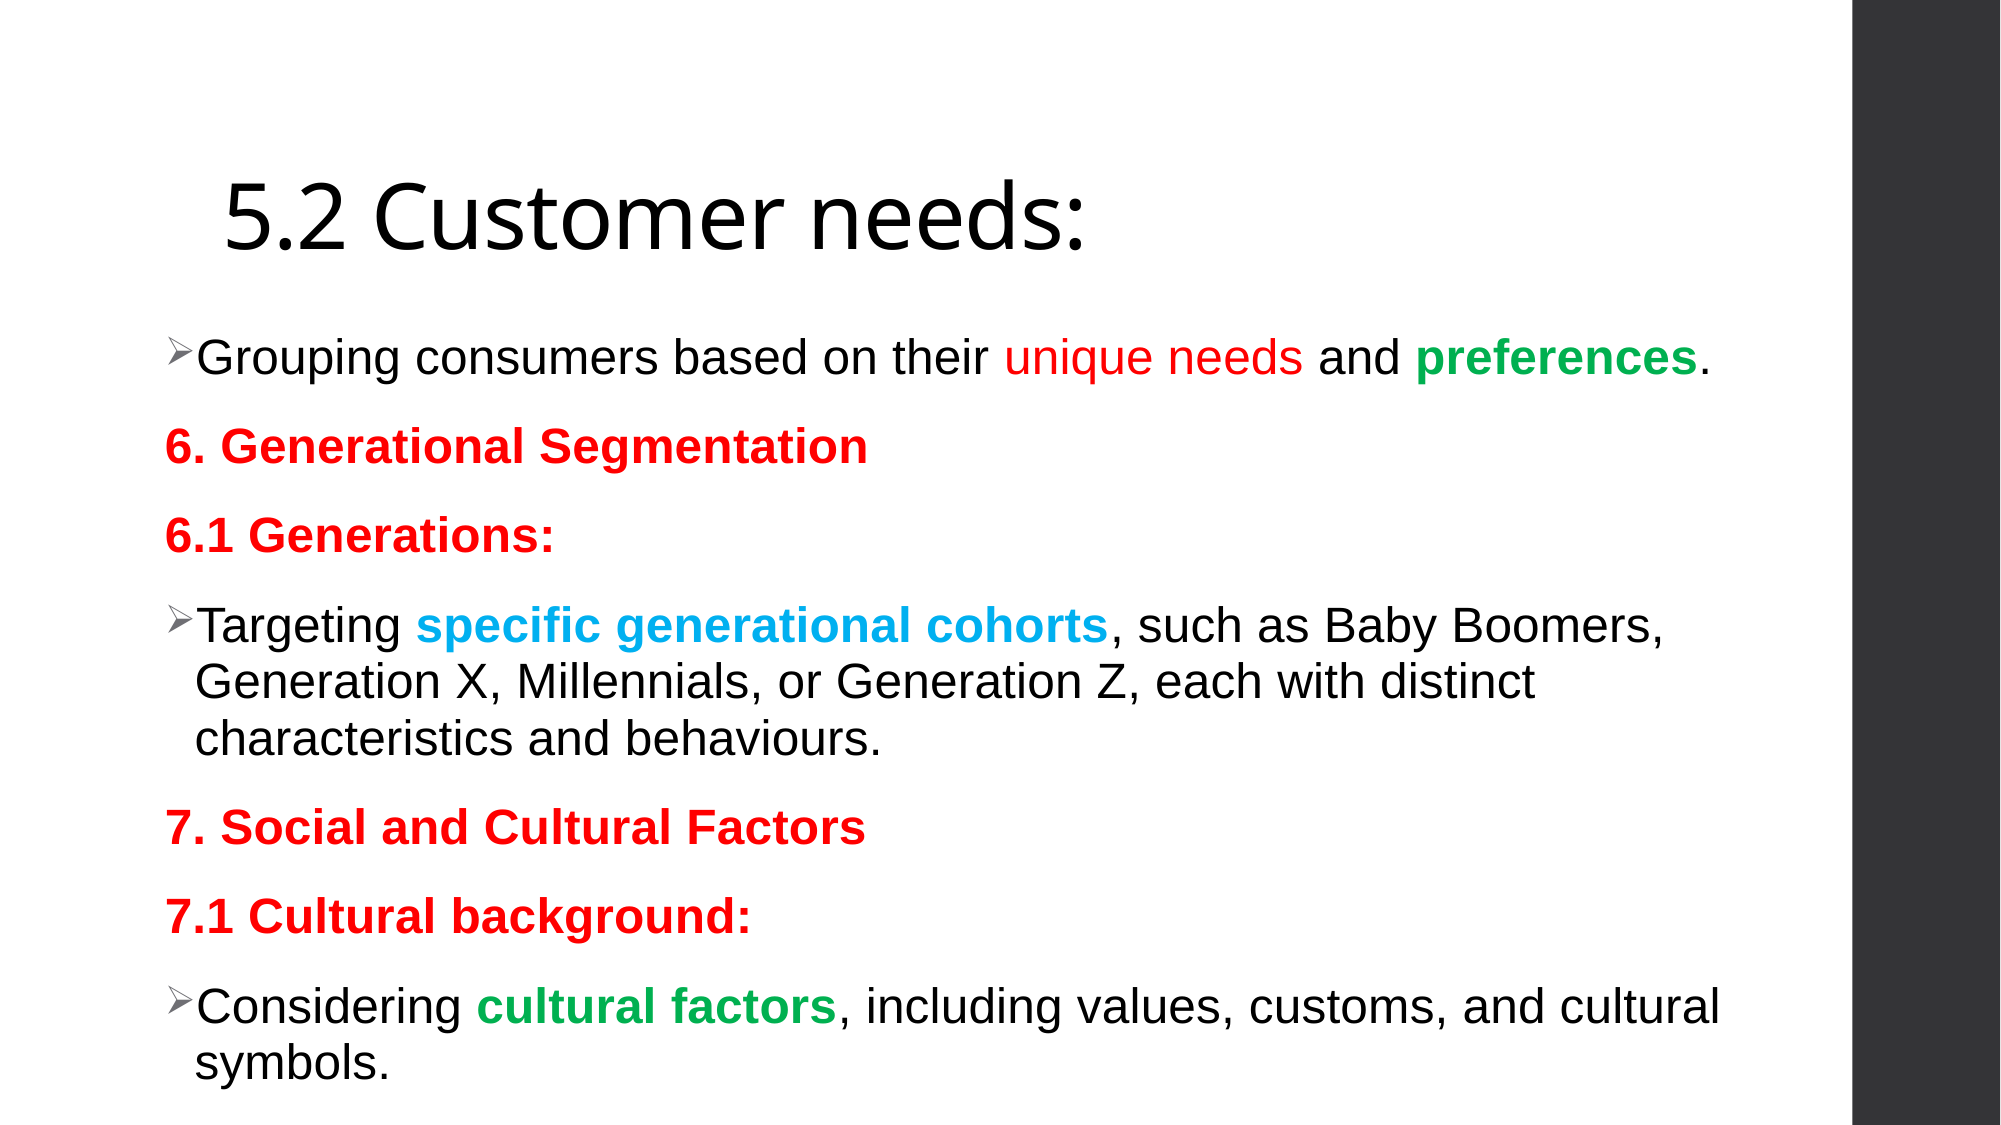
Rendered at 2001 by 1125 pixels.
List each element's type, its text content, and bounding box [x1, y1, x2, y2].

list Grouping consumers based on their unique needs and preferences. 6. Generational Segmentation 6.1 Generations: Targeting specific generational cohorts, such as Baby Boomers, Generation X, Millennials, or Generation Z, each with distinct characteristics and behaviours. 7. Social and Cultural Factors 7.1 Cultural background: Considering cultural factors, including values, customs, and cultural symbols. [149, 321, 1850, 1103]
title 5.2 Customer needs: [206, 60, 1797, 278]
